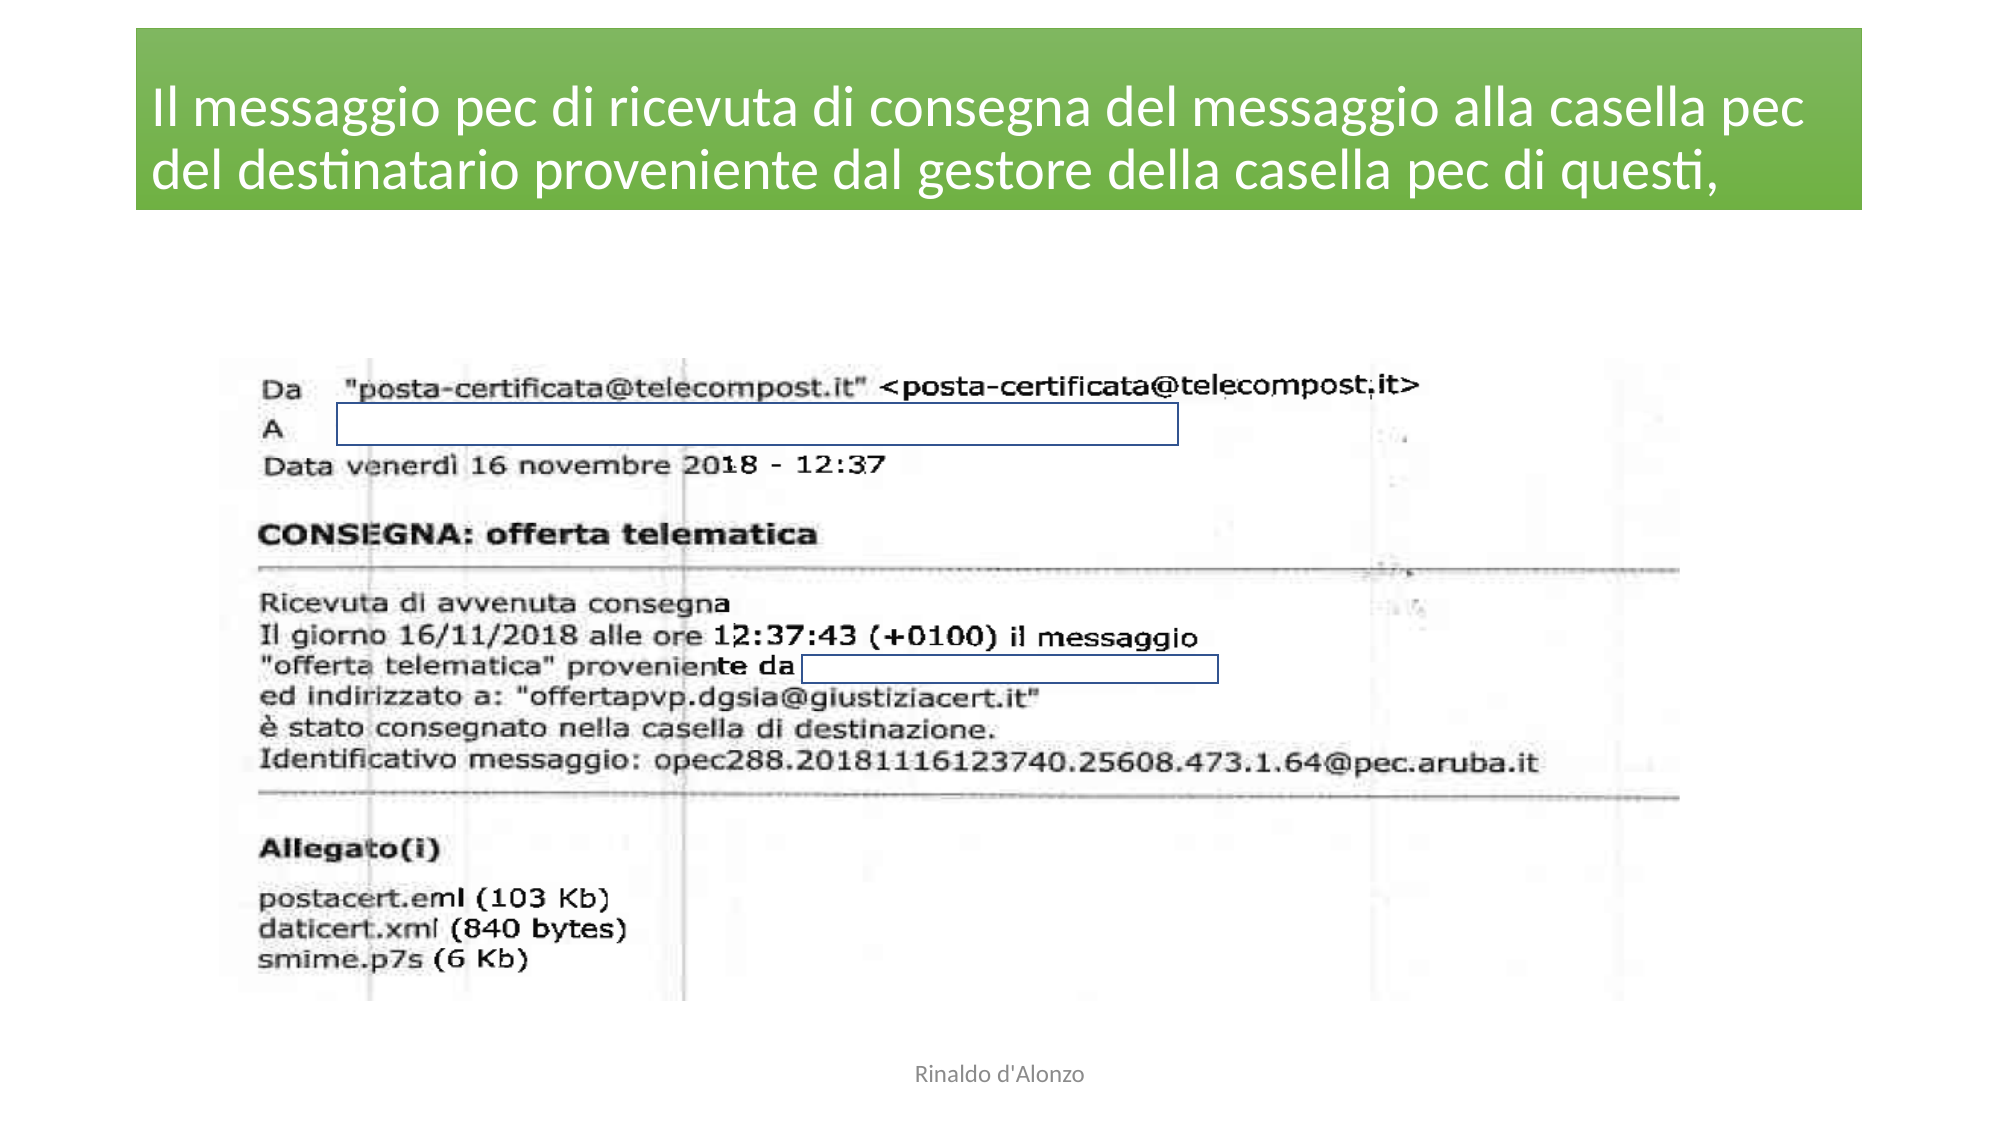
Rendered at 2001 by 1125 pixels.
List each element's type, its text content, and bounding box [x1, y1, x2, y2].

title Il messaggio pec di ricevuta di consegna del messaggio alla casella pec del destinatario proveniente dal gestore della casella pec di questi, [136, 28, 1862, 210]
footer Rinaldo d'Alonzo [662, 1042, 1338, 1103]
picture [219, 358, 1680, 1001]
